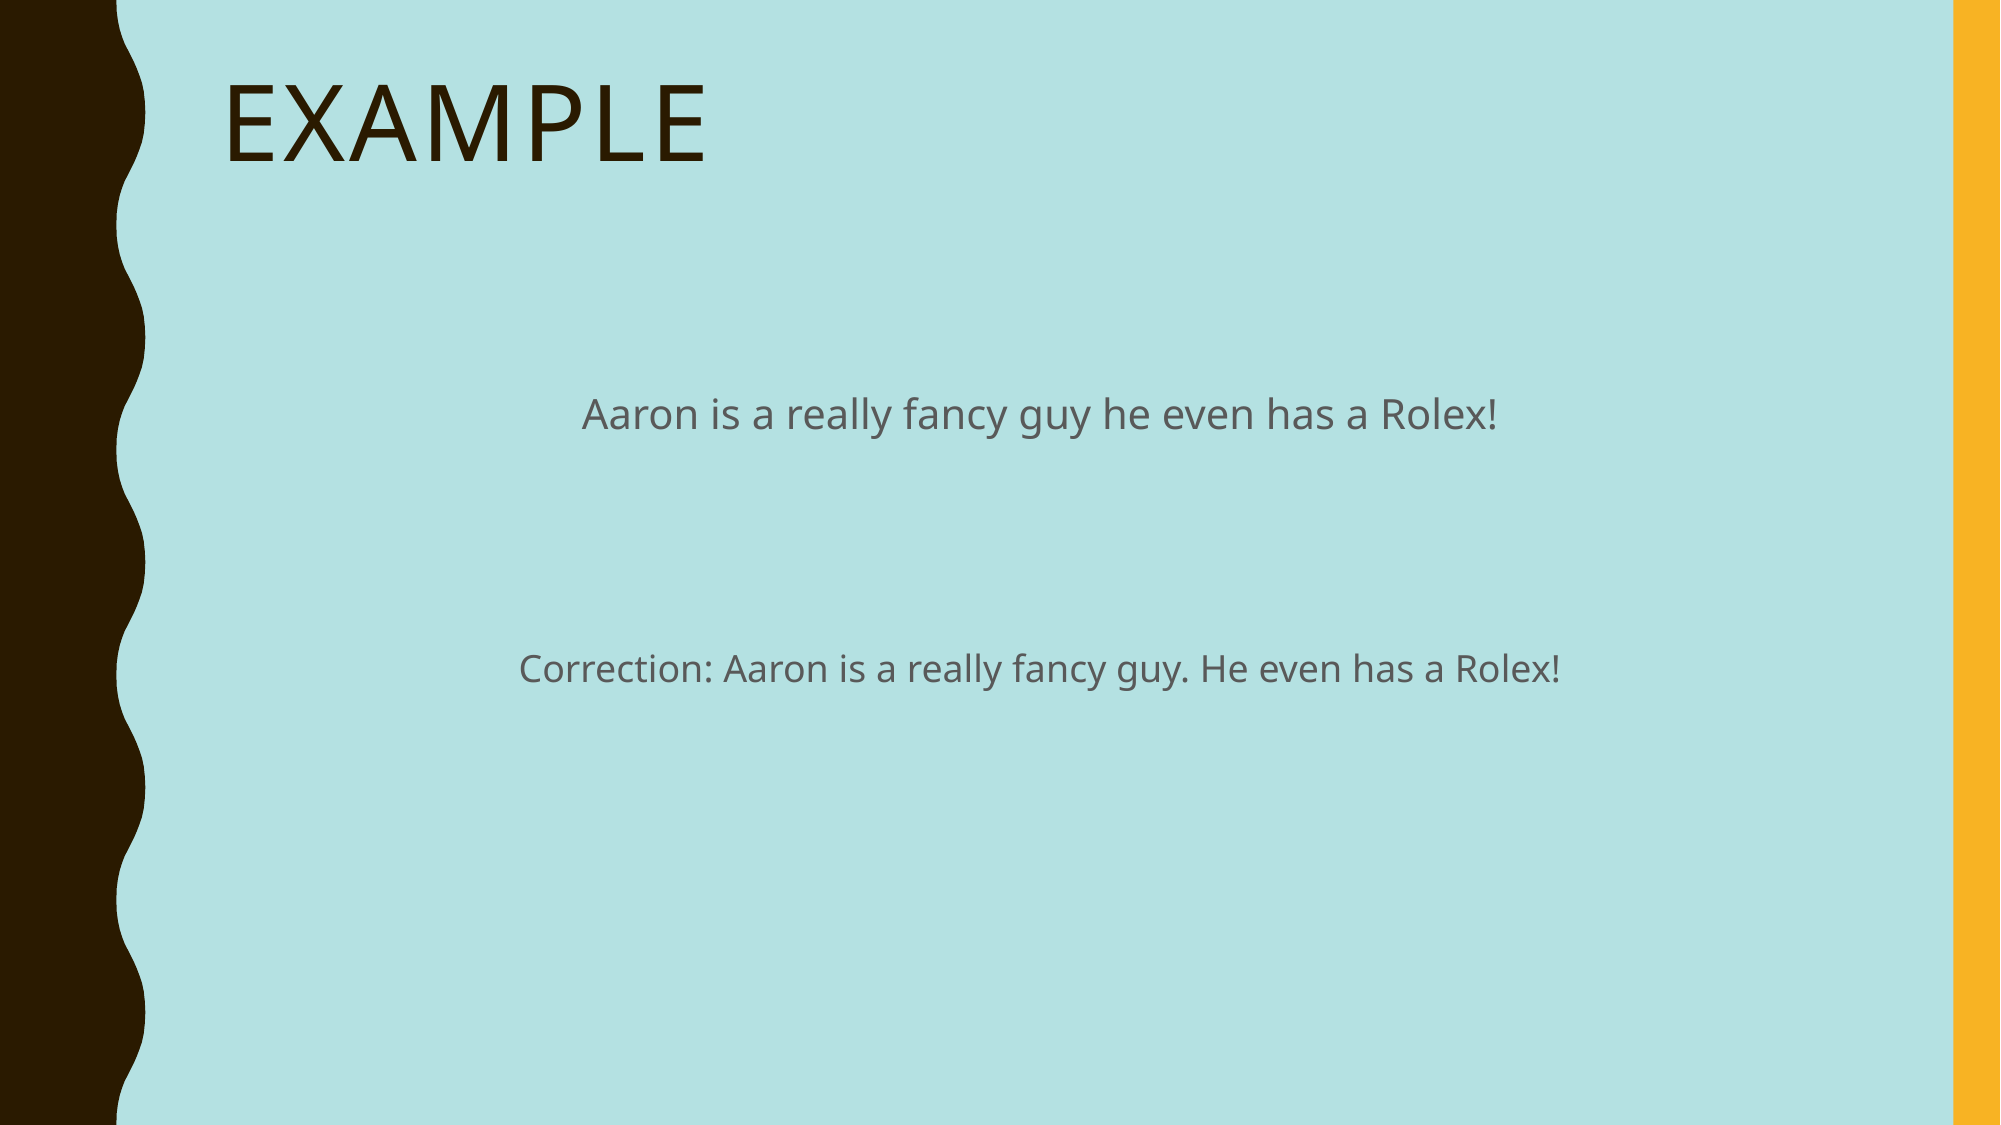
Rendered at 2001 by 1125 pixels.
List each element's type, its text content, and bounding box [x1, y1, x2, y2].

text_box Correction: Aaron is a really fancy guy. He even has a Rolex! [205, 637, 1875, 697]
list Aaron is a really fancy guy he even has a Rolex! [205, 375, 1875, 637]
title Example [205, 62, 1875, 308]
